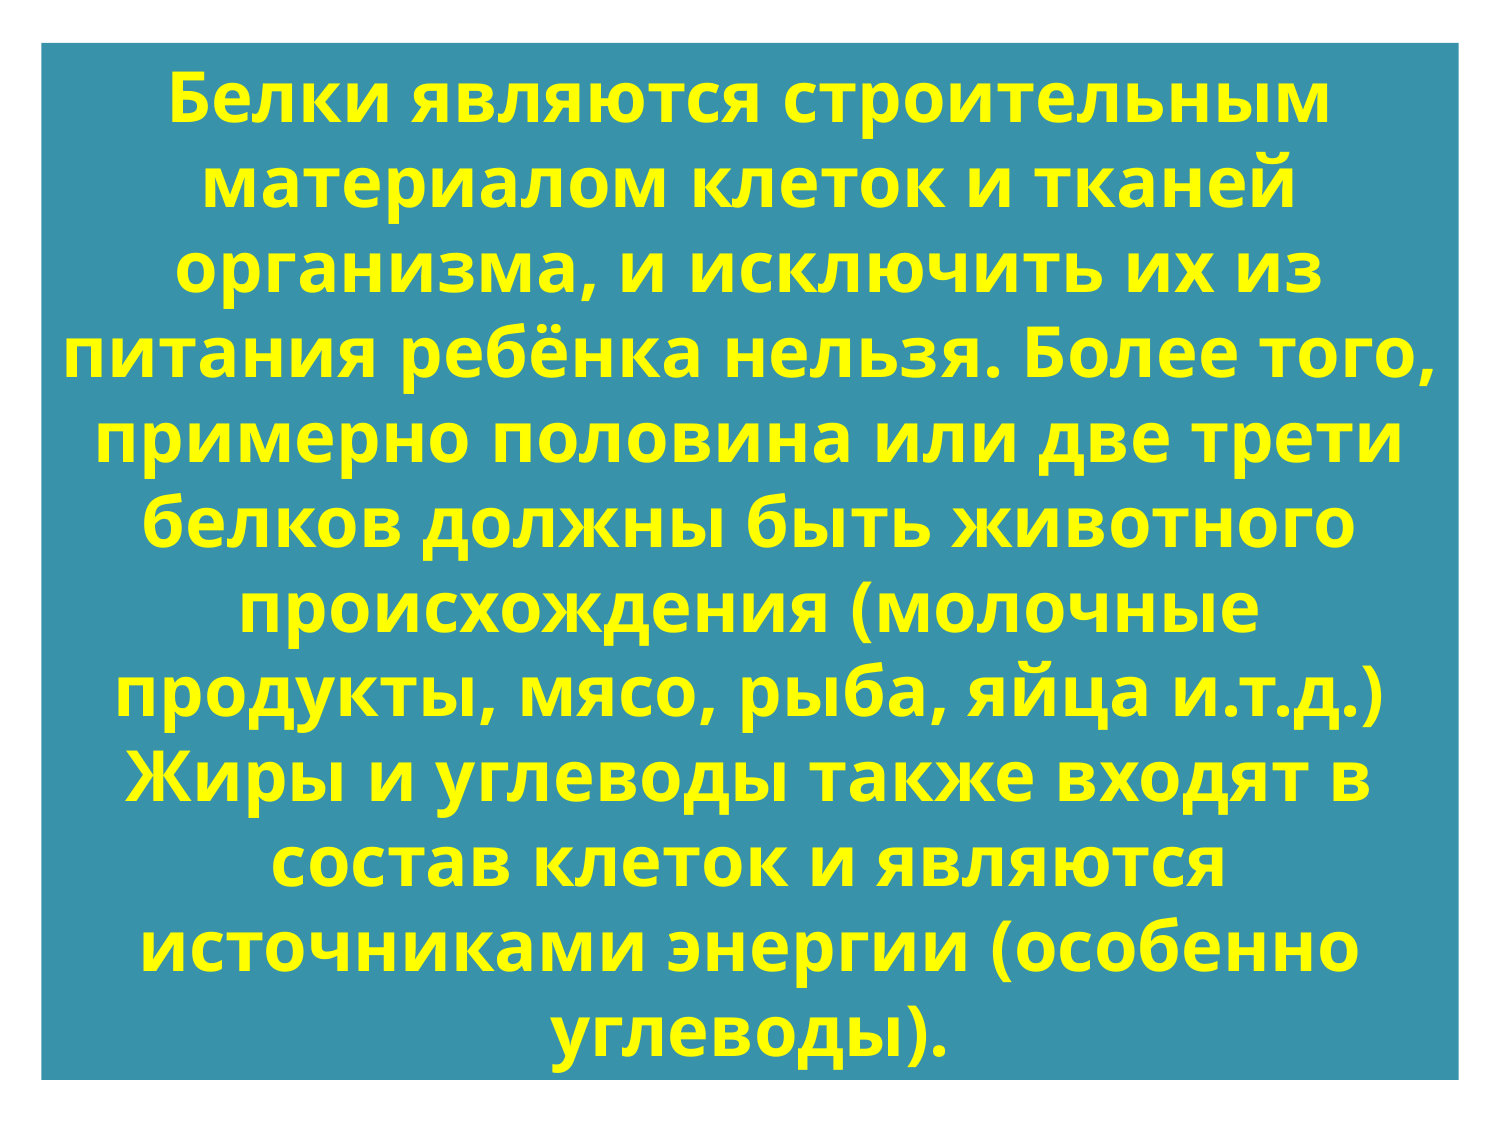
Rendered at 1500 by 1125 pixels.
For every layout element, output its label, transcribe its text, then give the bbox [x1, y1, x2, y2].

title Белки являются строительным материалом клеток и тканей организма, и исключить их из питания ребёнка нельзя. Более того, примерно половина или две трети белков должны быть животного происхождения (молочные продукты, мясо, рыба, яйца и.т.д.) Жиры и углеводы также входят в состав клеток и являются источниками энергии (особенно углеводы). [41, 42, 1459, 1080]
